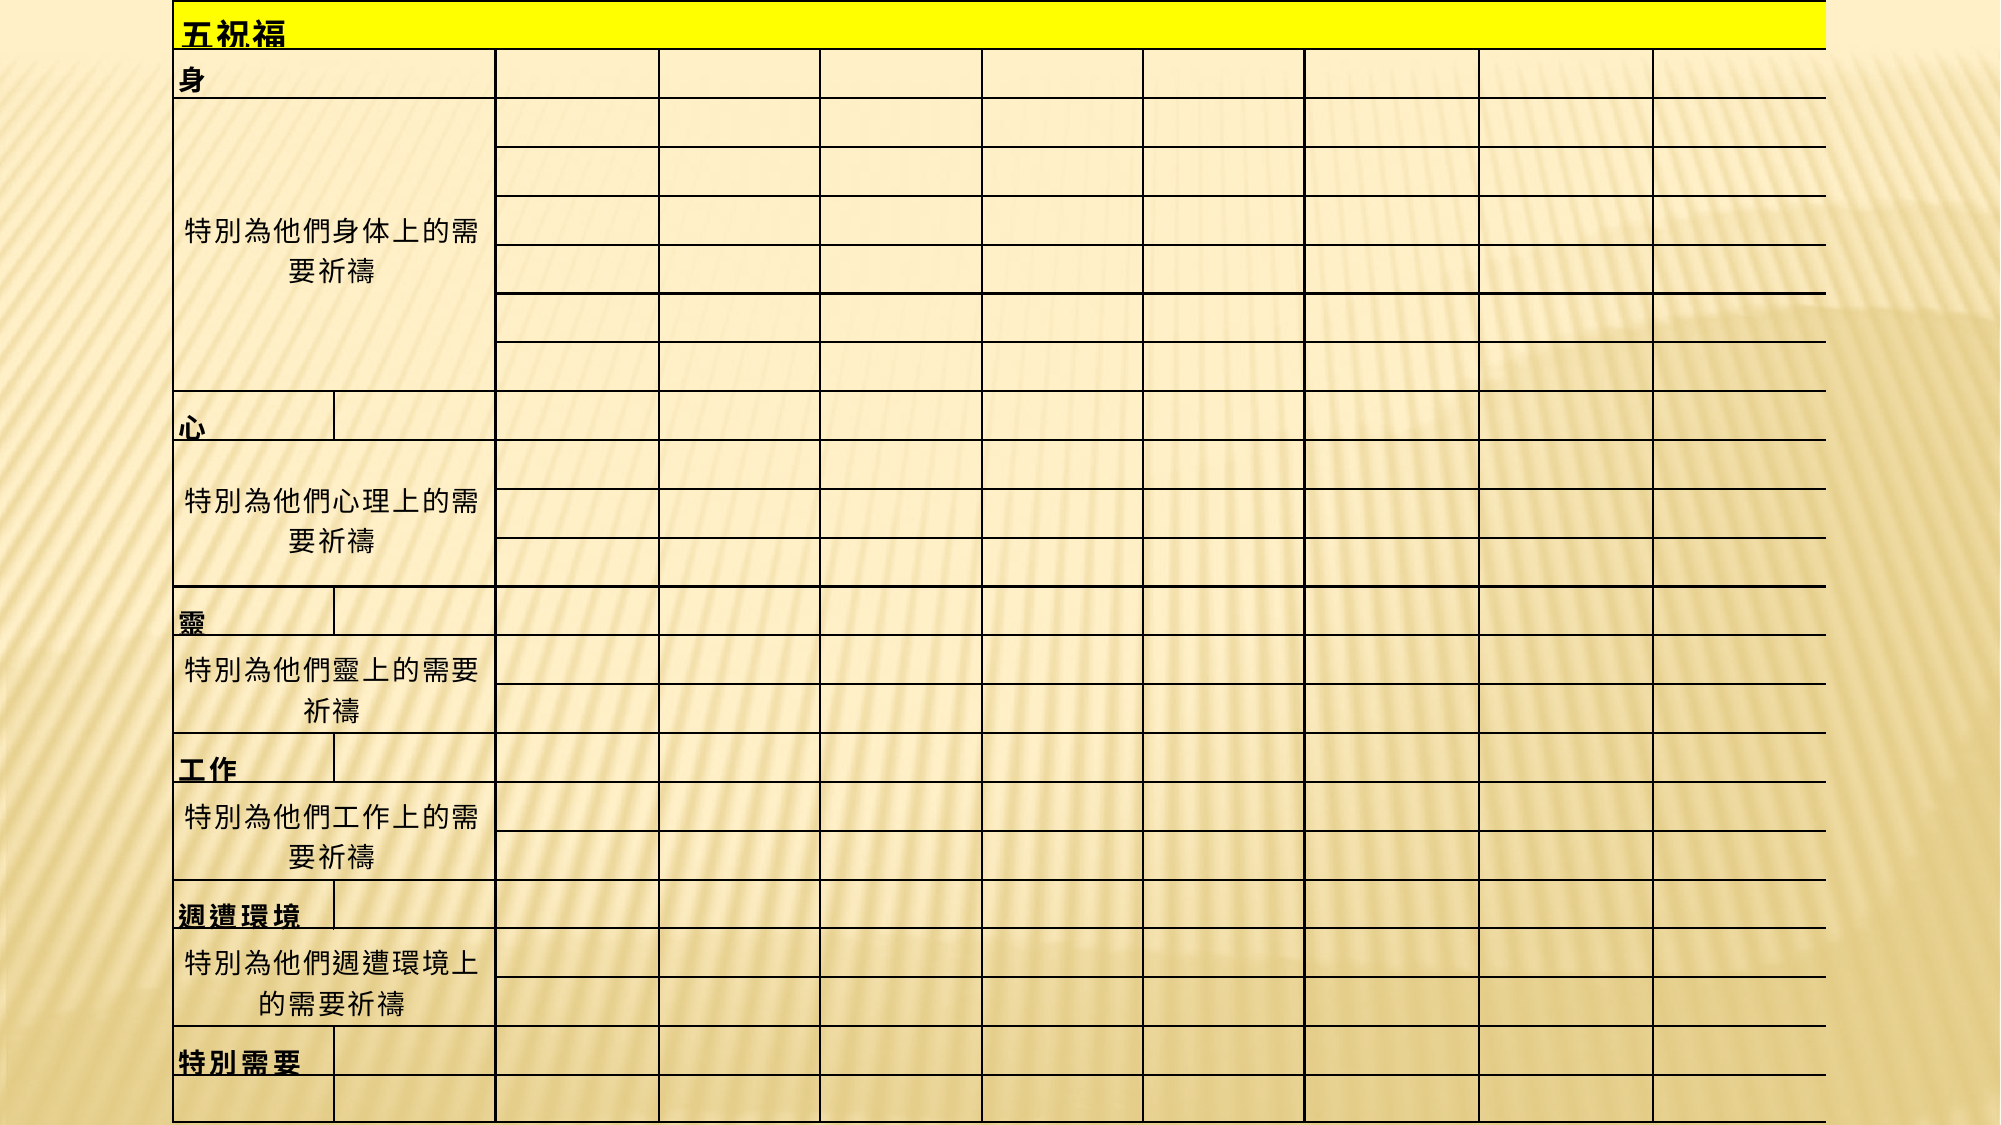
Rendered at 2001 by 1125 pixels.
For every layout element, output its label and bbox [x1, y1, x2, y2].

text_box [171, 0, 1829, 1125]
